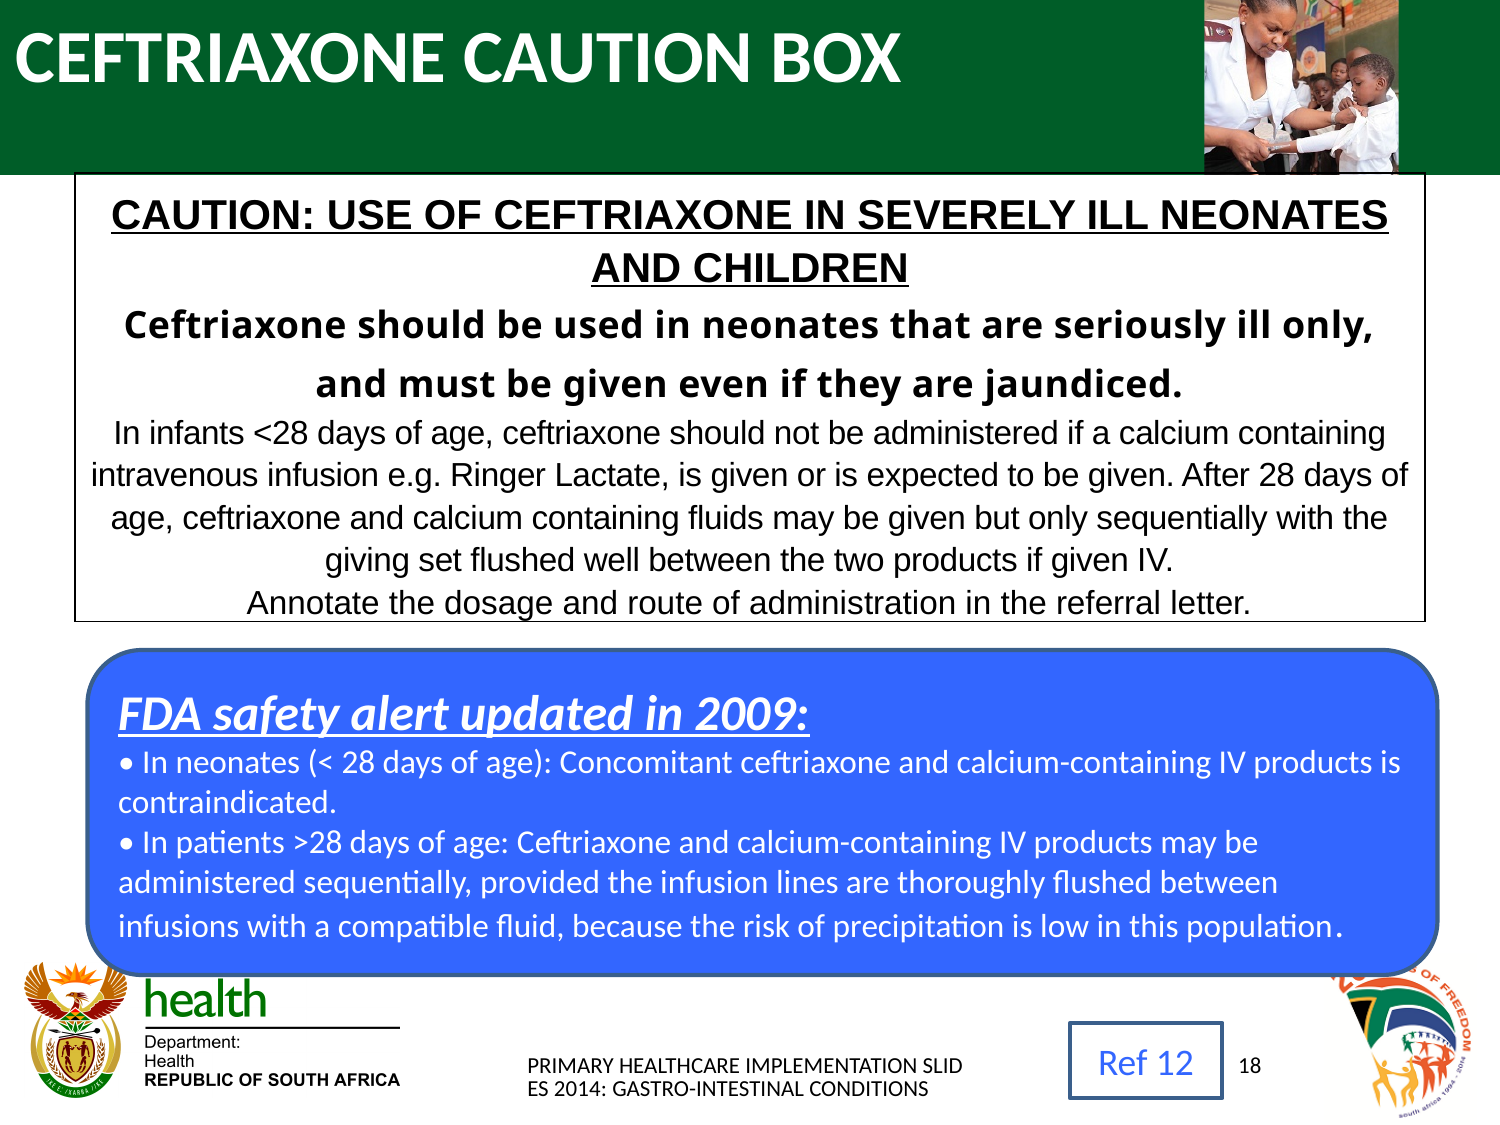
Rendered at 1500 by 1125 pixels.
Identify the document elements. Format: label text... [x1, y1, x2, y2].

title CEFTRIAXONE CAUTION BOX [0, 0, 1351, 160]
text_box FDA safety alert updated in 2009: • In neonates (< 28 days of age): Concomitant ceftriaxone and calcium-containing IV products is contraindicated. • In patients >28 days of age: Ceftriaxone and calcium-containing IV products may be administered sequentially, provided the infusion lines are thoroughly flushed between infusions with a compatible fluid, because the risk of precipitation is low in this population. [85, 647, 1440, 978]
table_header CAUTION: USE OF CEFTRIAXONE IN SEVERELY ILL NEONATES AND CHILDREN Ceftriaxone should be used in neonates that are seriously ill only, and must be given even if they are jaundiced. In infants <28 days of age, ceftriaxone should not be administered if a calcium containing intravenous infusion e.g. Ringer Lactate, is given or is expected to be given. After 28 days of age, ceftriaxone and calcium containing fluids may be given but only sequentially with the giving set flushed well between the two products if given IV. Annotate the dosage and route of administration in the referral letter. [76, 174, 1424, 621]
picture [24, 962, 400, 1098]
picture [1204, 0, 1399, 172]
slide_number 18 [1074, 1042, 1425, 1103]
footer PRIMARY HEALTHCARE IMPLEMENTATION SLIDES 2014: GASTRO-INTESTINAL CONDITIONS [512, 1042, 988, 1103]
text_box Ref 12 [1068, 1021, 1224, 1100]
picture [1324, 953, 1477, 1125]
